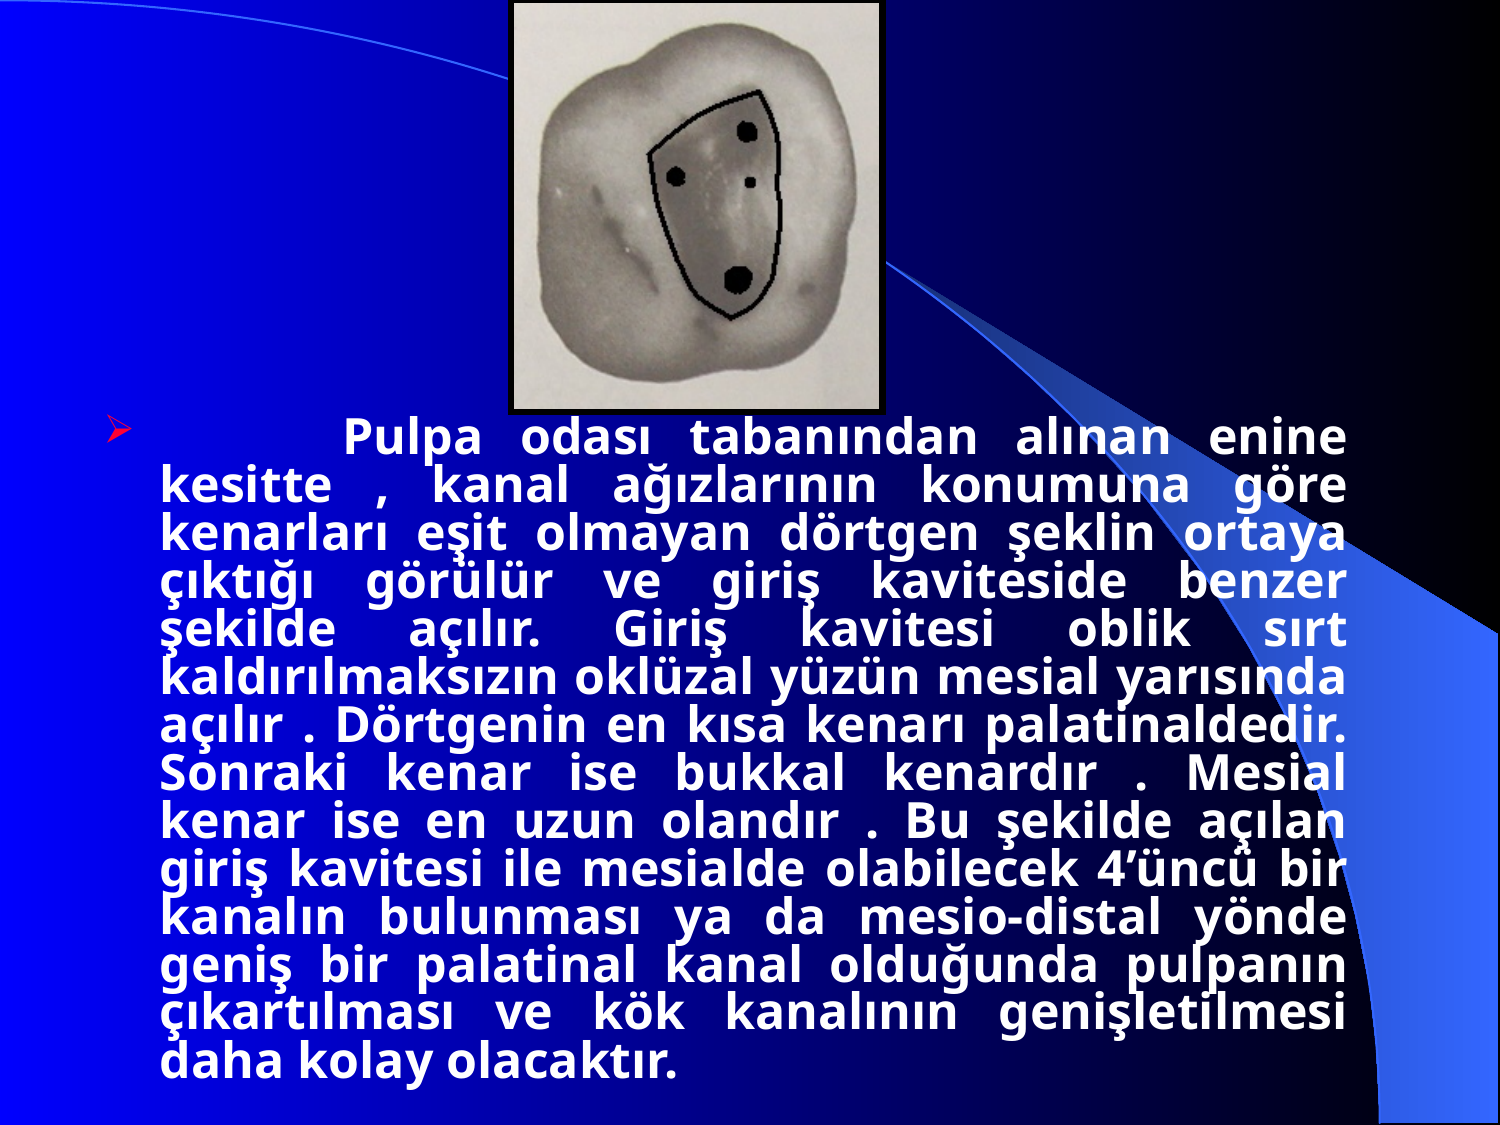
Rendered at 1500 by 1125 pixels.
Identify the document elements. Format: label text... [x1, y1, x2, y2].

picture [513, 2, 880, 410]
list Pulpa odası tabanından alınan enine kesitte , kanal ağızlarının konumuna göre kenarları eşit olmayan dörtgen şeklin ortaya çıktığı görülür ve giriş kaviteside benzer şekilde açılır. Giriş kavitesi oblik sırt kaldırılmaksızın oklüzal yüzün mesial yarısında açılır . Dörtgenin en kısa kenarı palatinaldedir. Sonraki kenar ise bukkal kenardır . Mesial kenar ise en uzun olandır . Bu şekilde açılan giriş kavitesi ile mesialde olabilecek 4’üncü bir kanalın bulunması ya da mesio-distal yönde geniş bir palatinal kanal olduğunda pulpanın çıkartılması ve kök kanalının genişletilmesi daha kolay olacaktır. [88, 408, 1364, 1085]
